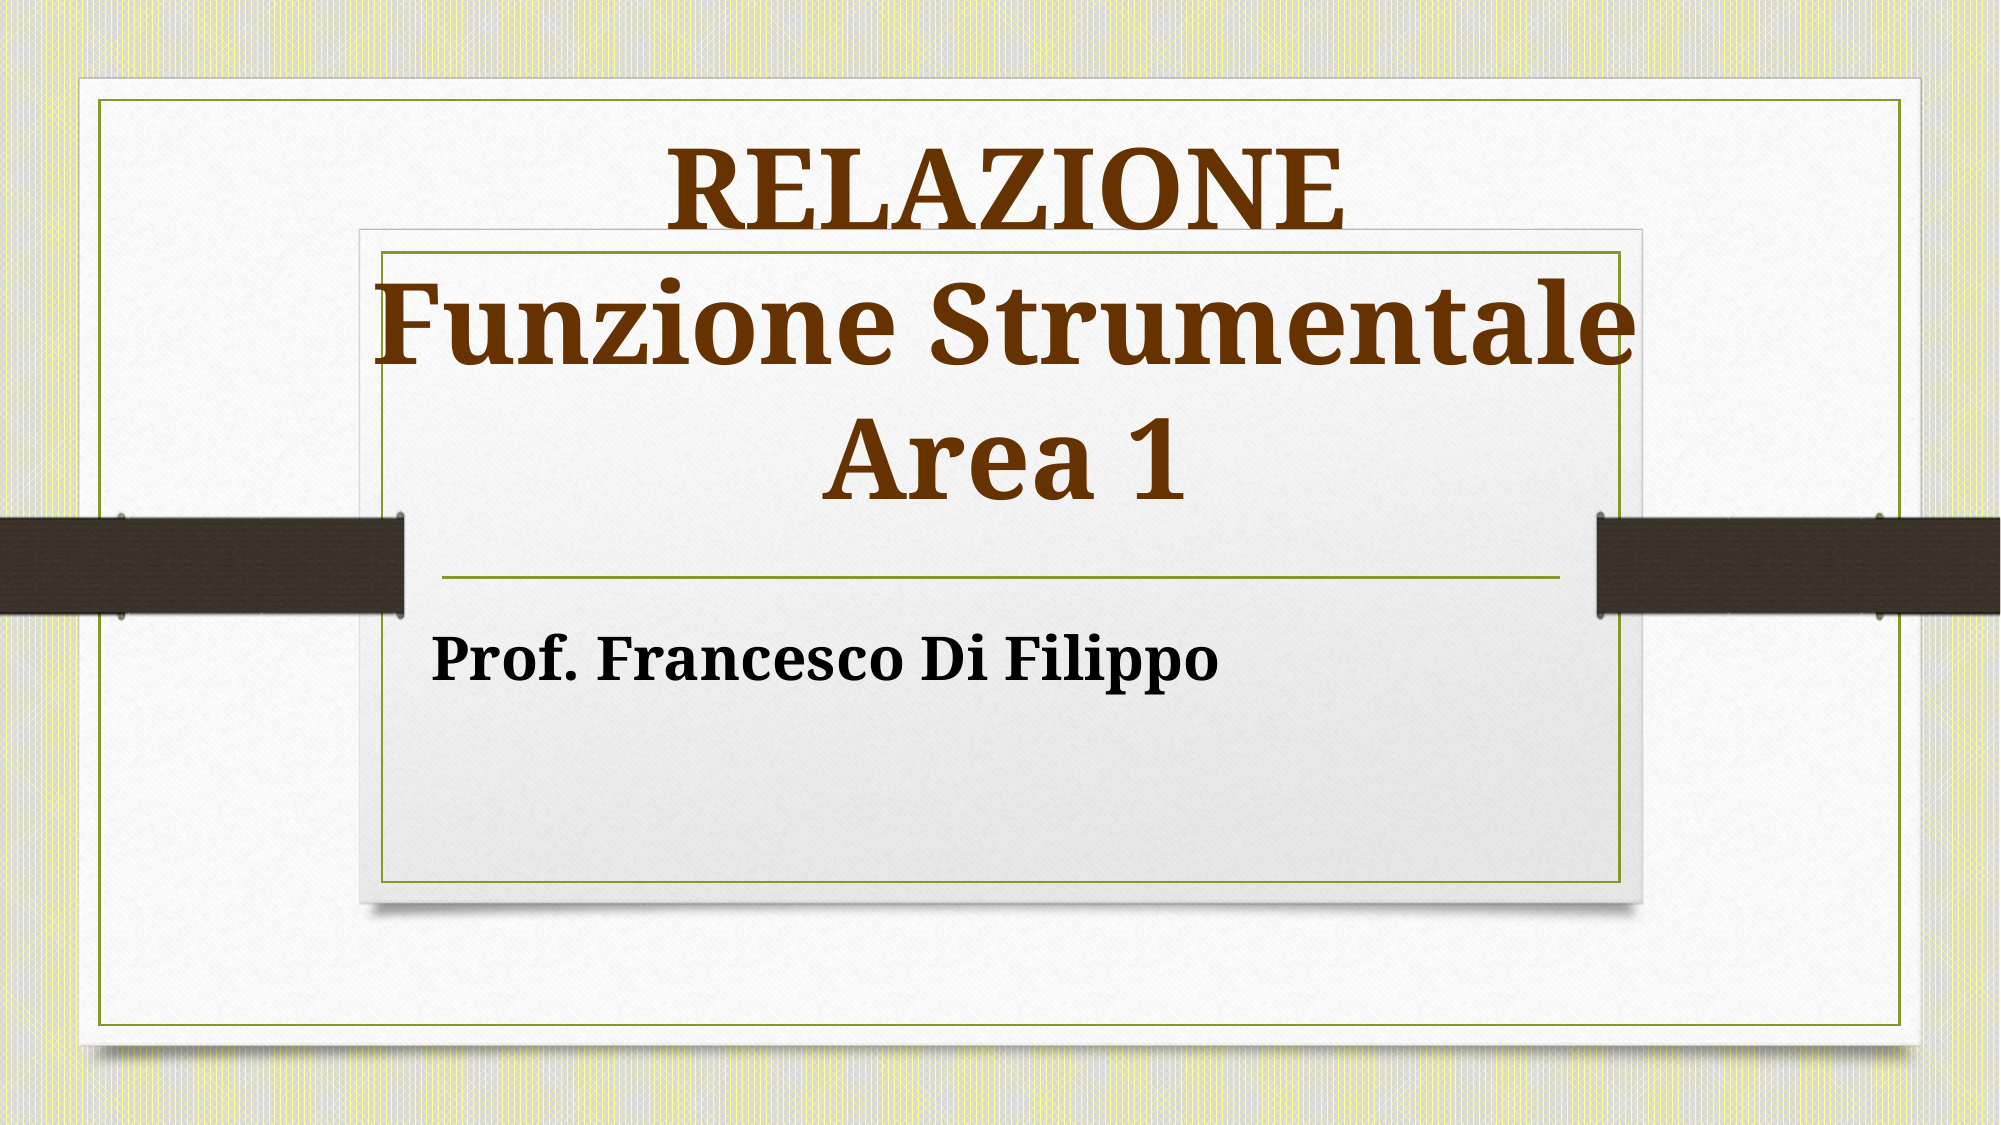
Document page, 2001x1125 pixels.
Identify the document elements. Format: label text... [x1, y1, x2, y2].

title RELAZIONE Funzione Strumentale Area 1 [229, 148, 1783, 530]
subtitle Prof. Francesco Di Filippo [416, 612, 1585, 869]
picture [0, 0, 2001, 1125]
